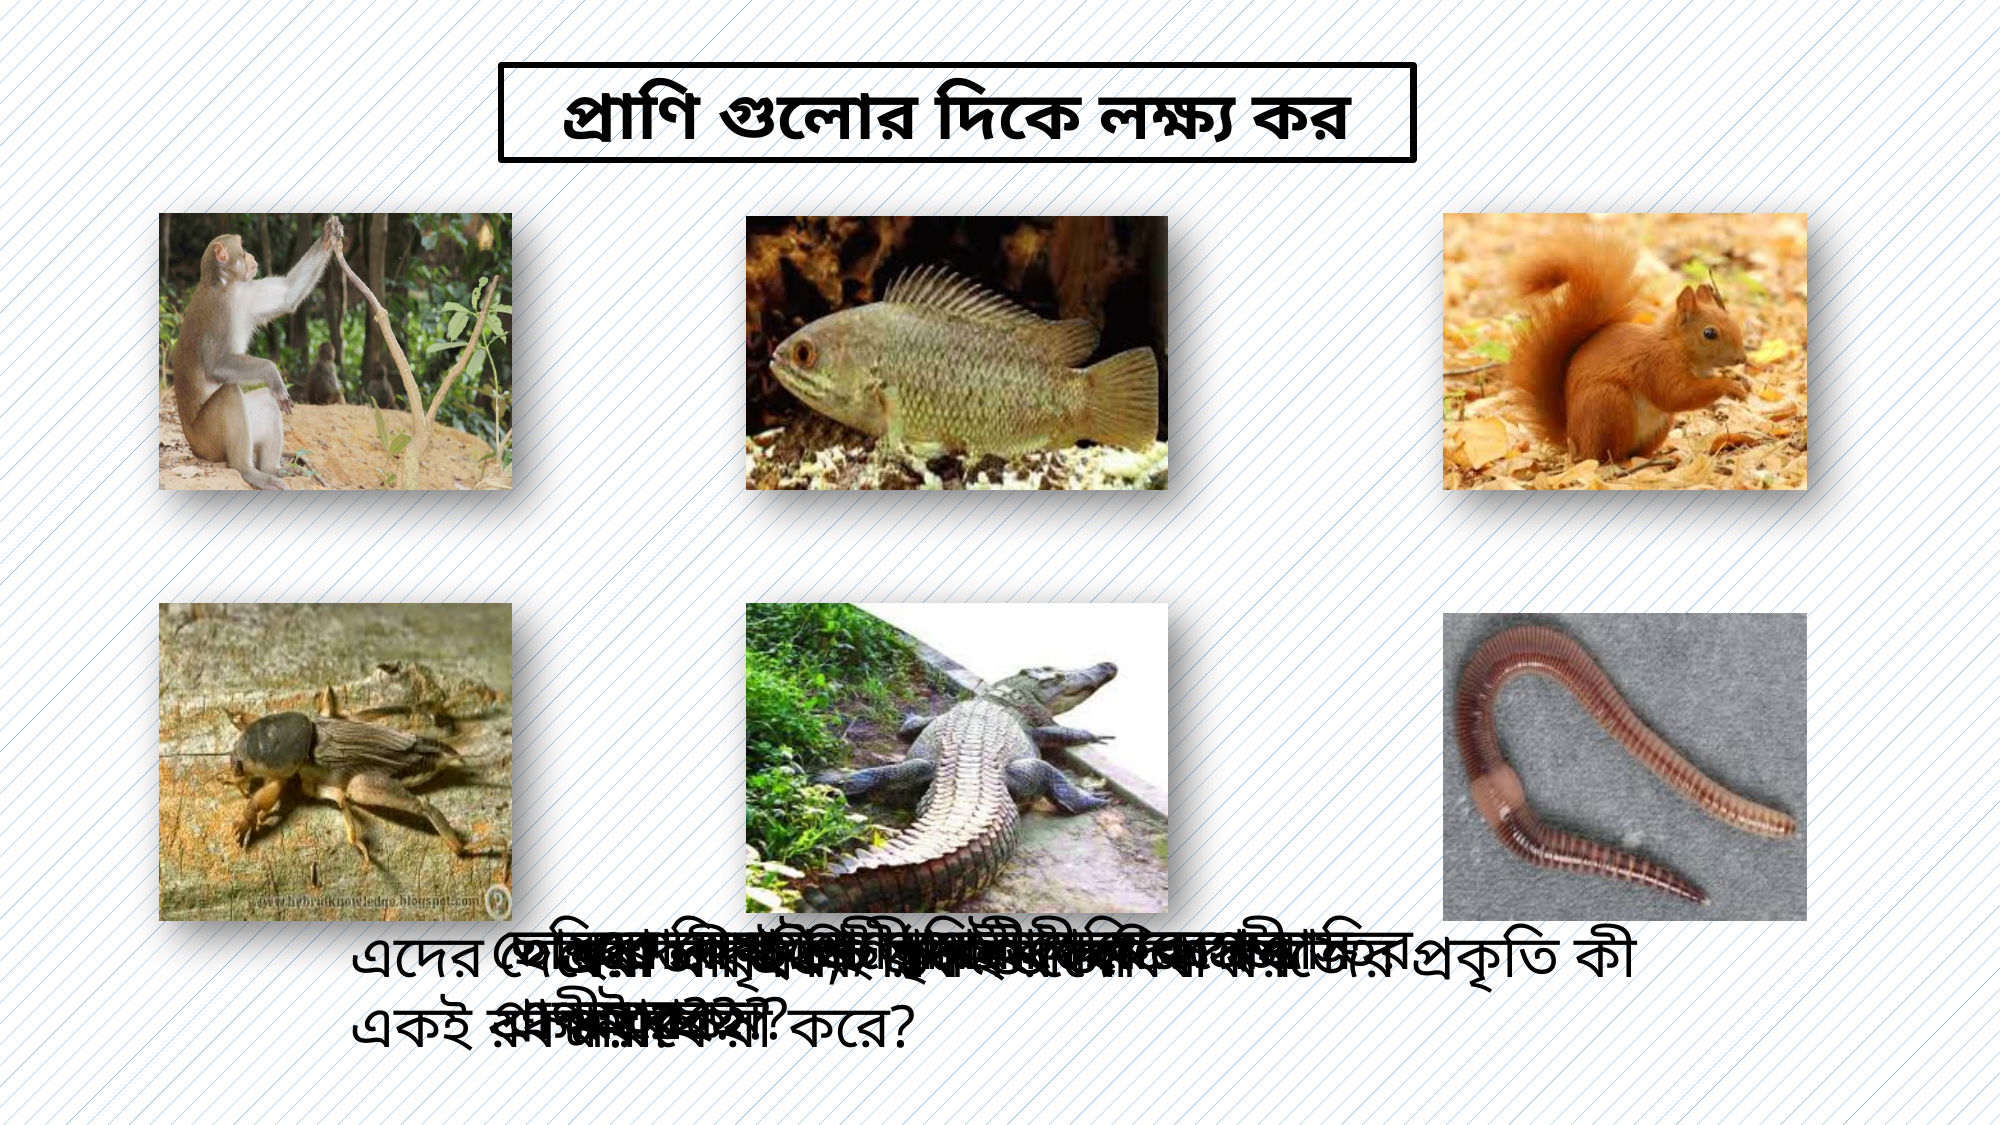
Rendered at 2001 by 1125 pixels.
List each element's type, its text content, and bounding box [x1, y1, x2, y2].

text_box এদের দেহের আকৃতি, গঠন ও জৈবিক কাজের প্রকৃতি কী একই রকম? [335, 911, 543, 1067]
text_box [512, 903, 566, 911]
text_box প্রাণি গুলোর দিকে লক্ষ্য কর [500, 65, 1414, 160]
picture [746, 603, 1168, 913]
picture [159, 603, 512, 921]
picture [1443, 613, 1807, 921]
picture [1443, 213, 1807, 490]
text_box এদের দেহের আকৃতি, গঠন ও জৈবিক কাজের প্রকৃতি কী একই রকম? [1336, 911, 1663, 1067]
picture [159, 213, 512, 490]
text_box এরা সবাই কী একই পরিবেশে বাস করে? [566, 903, 746, 911]
picture [746, 216, 1168, 490]
text_box এরা কী একই রকমভাবে চলাফেরা করে? [1332, 911, 1336, 1067]
text_box এরা সবাই কি একই রকম খাবার খায়? [543, 911, 1332, 1067]
text_box এরা সবাই কী একই পরিবেশে বাস করে? [1168, 903, 1443, 911]
